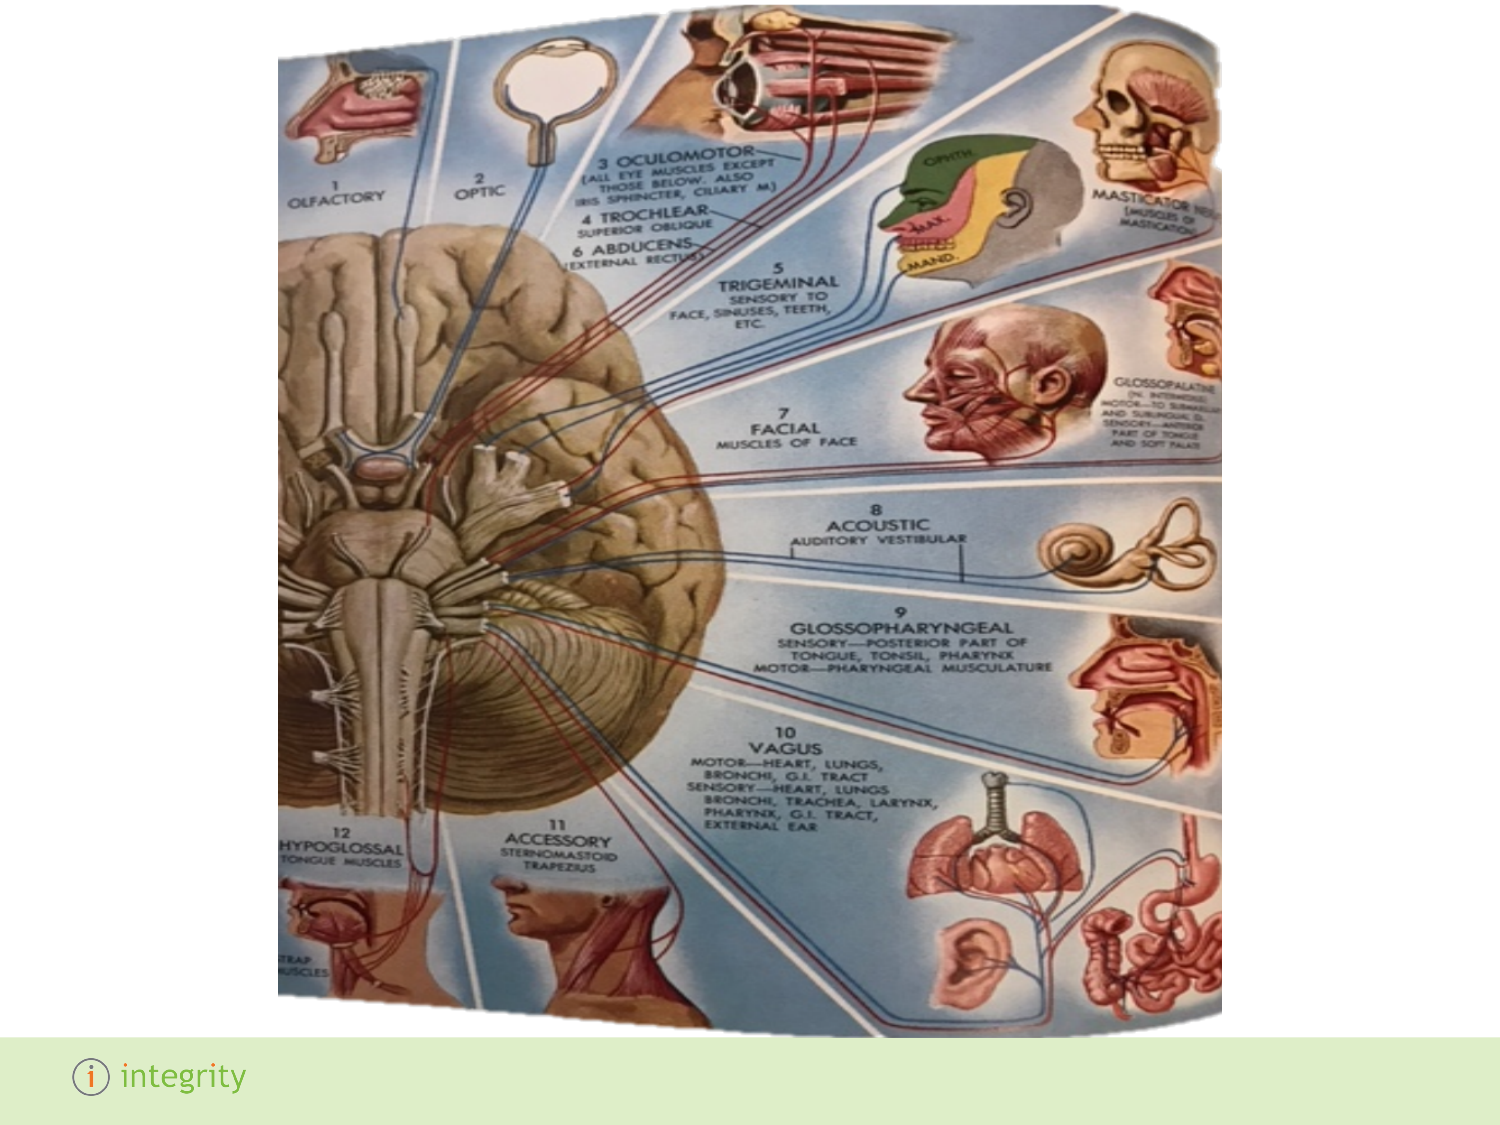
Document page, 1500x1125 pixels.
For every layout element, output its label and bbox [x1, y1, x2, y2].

picture [233, 6, 1267, 1038]
picture [72, 1058, 246, 1096]
